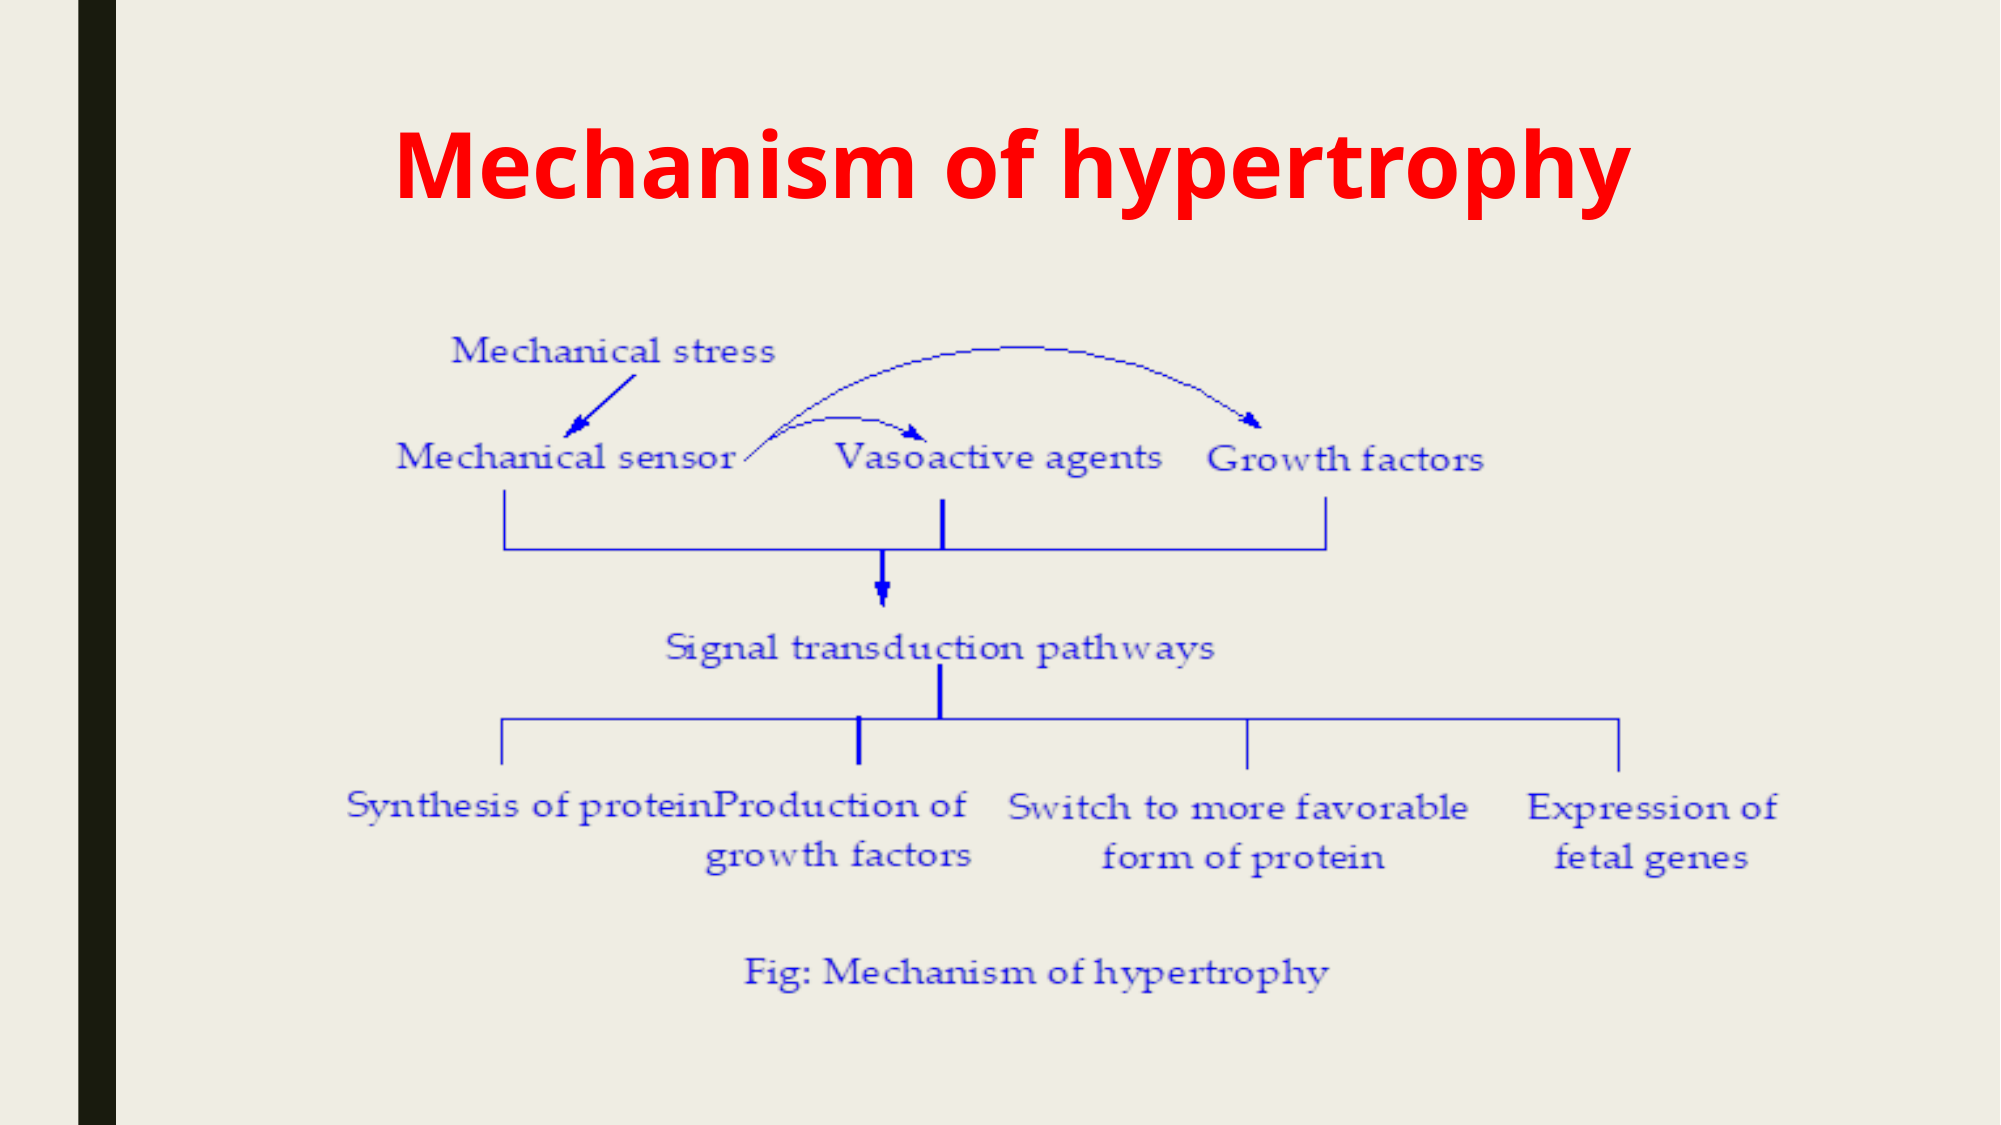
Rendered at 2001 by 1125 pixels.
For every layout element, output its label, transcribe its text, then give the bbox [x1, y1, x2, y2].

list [346, 335, 1783, 1001]
title Mechanism of hypertrophy [225, 112, 1800, 357]
